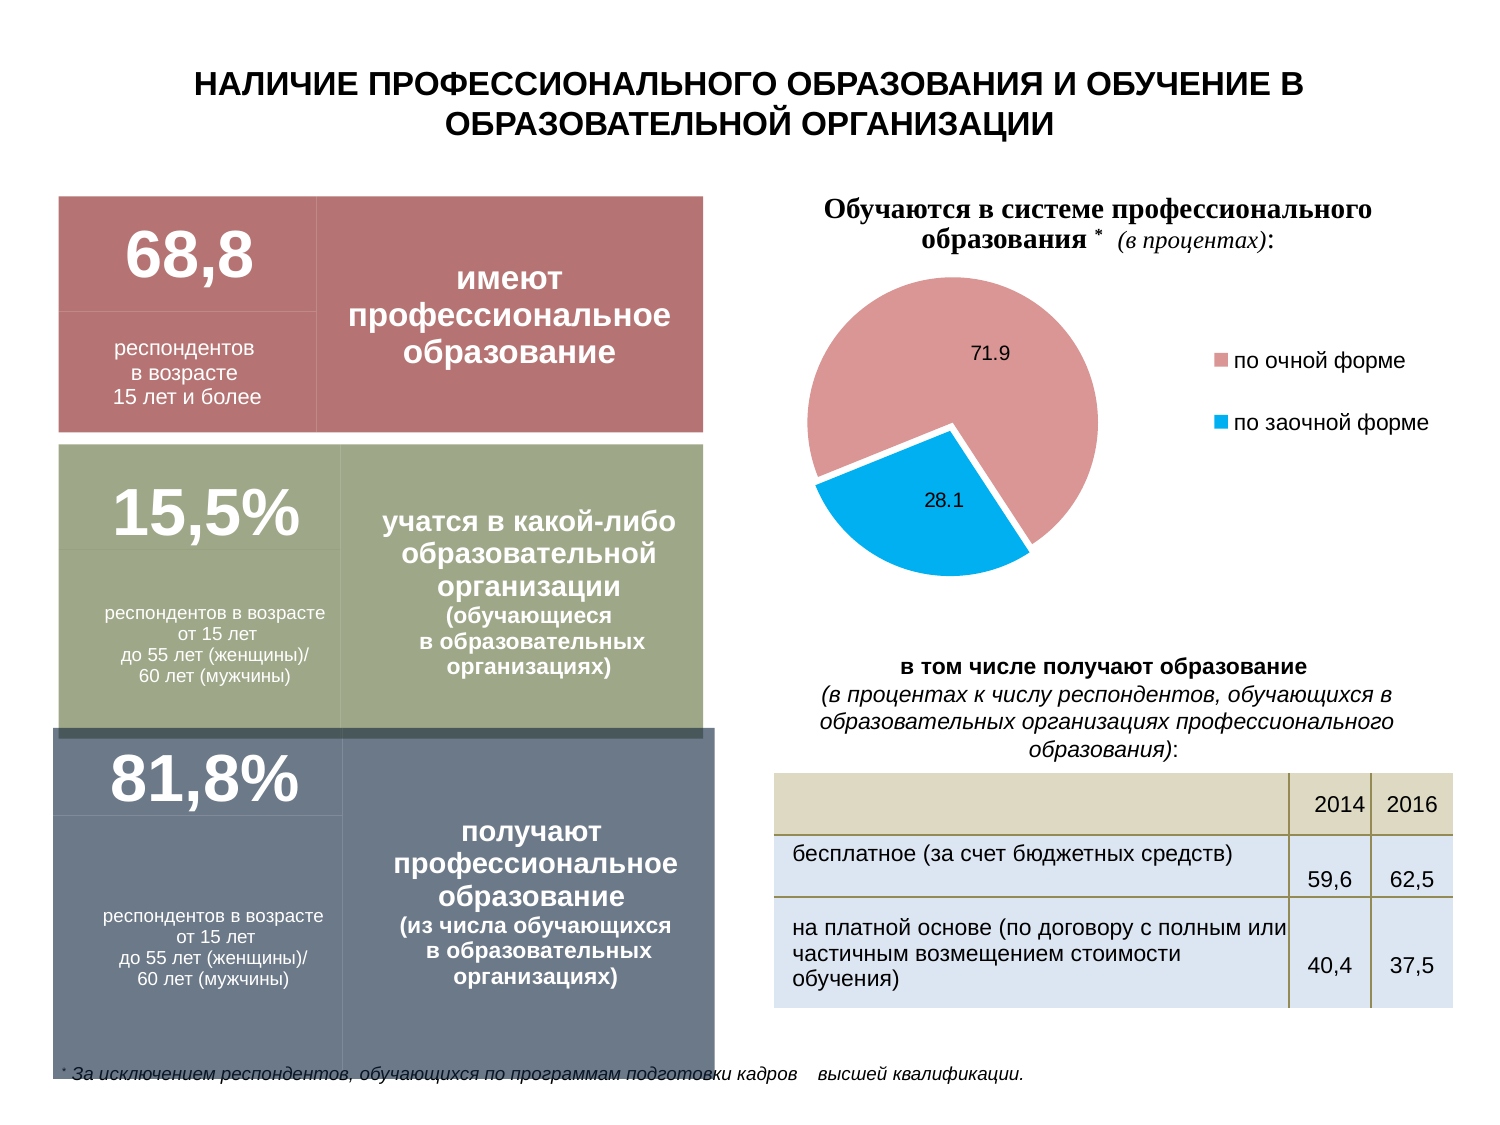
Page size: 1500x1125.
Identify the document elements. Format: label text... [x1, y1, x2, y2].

text_box в том числе получают образование (в процентах к числу респондентов, обучающихся в образовательных организациях профессионального образования): [738, 644, 1477, 770]
text_box * За исключением респондентов, обучающихся по программам подготовки кадров высшей квалификации. [46, 1054, 1055, 1092]
table_cell респондентов в возрасте от 15 лет до 55 лет (женщины)/ 60 лет (мужчины) [53, 815, 342, 1079]
table_cell 40,4 [1290, 898, 1370, 1008]
table_cell бесплатное (за счет бюджетных средств) [774, 836, 1288, 896]
chart [773, 269, 1466, 657]
table_header имеют профессиональное образование [316, 196, 703, 432]
table_header учатся в какой-либо образовательной организации (обучающиеся в образовательных организациях) [341, 444, 703, 728]
text_box Обучаются в системе профессионального образования * (в процентах): [773, 187, 1424, 263]
table_header 68,8 [59, 196, 316, 311]
table_cell на платной основе (по договору с полным или частичным возмещением стоимости обучения) [774, 898, 1288, 1008]
table_header 15,5% [59, 444, 341, 550]
table_header получают профессиональное образование (из числа обучающихся в образовательных организациях) [342, 728, 715, 1079]
text_box НАЛИЧИЕ ПРОФЕССИОНАЛЬНОГО ОБРАЗОВАНИЯ И ОБУЧЕНИЕ В ОБРАЗОВАТЕЛЬНОЙ ОРГАНИЗАЦИИ [41, 54, 1459, 150]
table_header 2014 [1290, 773, 1370, 834]
table_header 2016 [1372, 773, 1453, 834]
table_cell респондентов в возрасте от 15 лет до 55 лет (женщины)/ 60 лет (мужчины) [59, 550, 341, 728]
table_header [774, 773, 1288, 834]
table_cell 59,6 [1290, 836, 1370, 896]
table_cell 62,5 [1372, 836, 1453, 896]
table_cell респондентов в возрасте 15 лет и более [59, 311, 316, 432]
table_header 81,8% [53, 728, 342, 815]
table_cell 37,5 [1372, 898, 1453, 1008]
